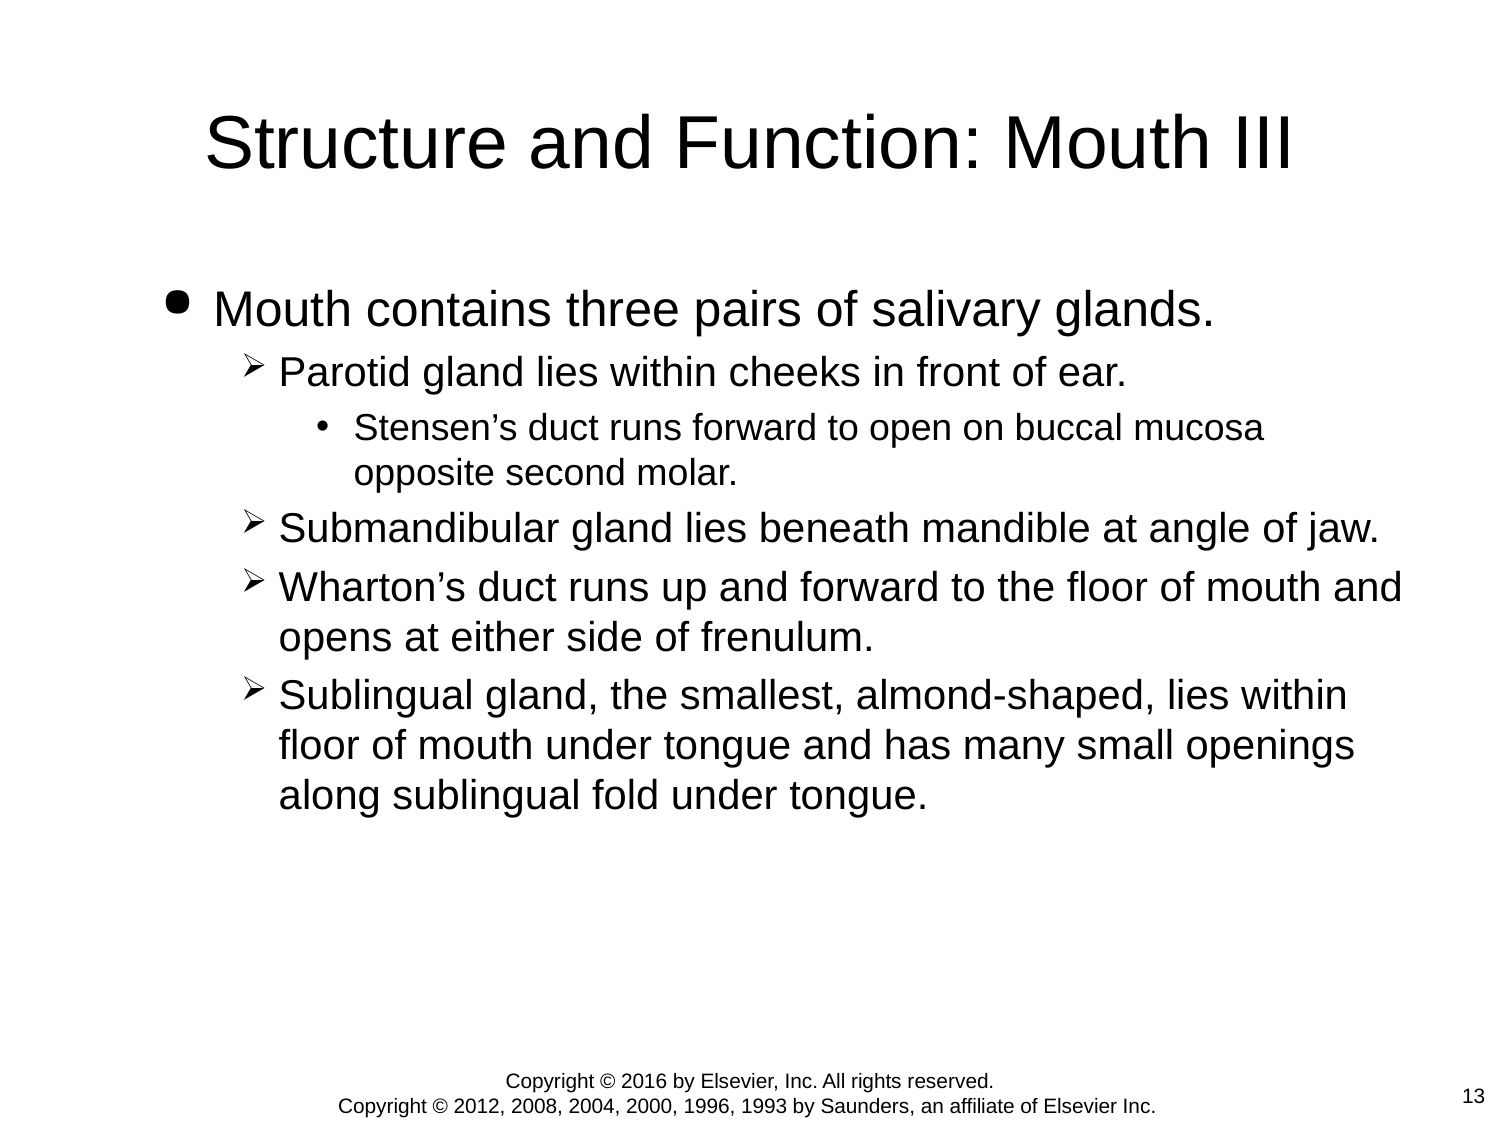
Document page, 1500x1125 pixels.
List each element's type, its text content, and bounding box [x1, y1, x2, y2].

title Structure and Function: Mouth III [75, 45, 1425, 233]
slide_number 13 [1149, 1065, 1500, 1125]
footer Copyright © 2016 by Elsevier, Inc. All rights reserved. Copyright © 2012, 2008, 2004, 2000, 1996, 1993 by Saunders, an affiliate of Elsevier Inc. [162, 1059, 1338, 1123]
list Mouth contains three pairs of salivary glands. Parotid gland lies within cheeks in front of ear. Stensen’s duct runs forward to open on buccal mucosa opposite second molar. Submandibular gland lies beneath mandible at angle of jaw. Wharton’s duct runs up and forward to the floor of mouth and opens at either side of frenulum. Sublingual gland, the smallest, almond-shaped, lies within floor of mouth under tongue and has many small openings along sublingual fold under tongue. [76, 269, 1427, 1000]
